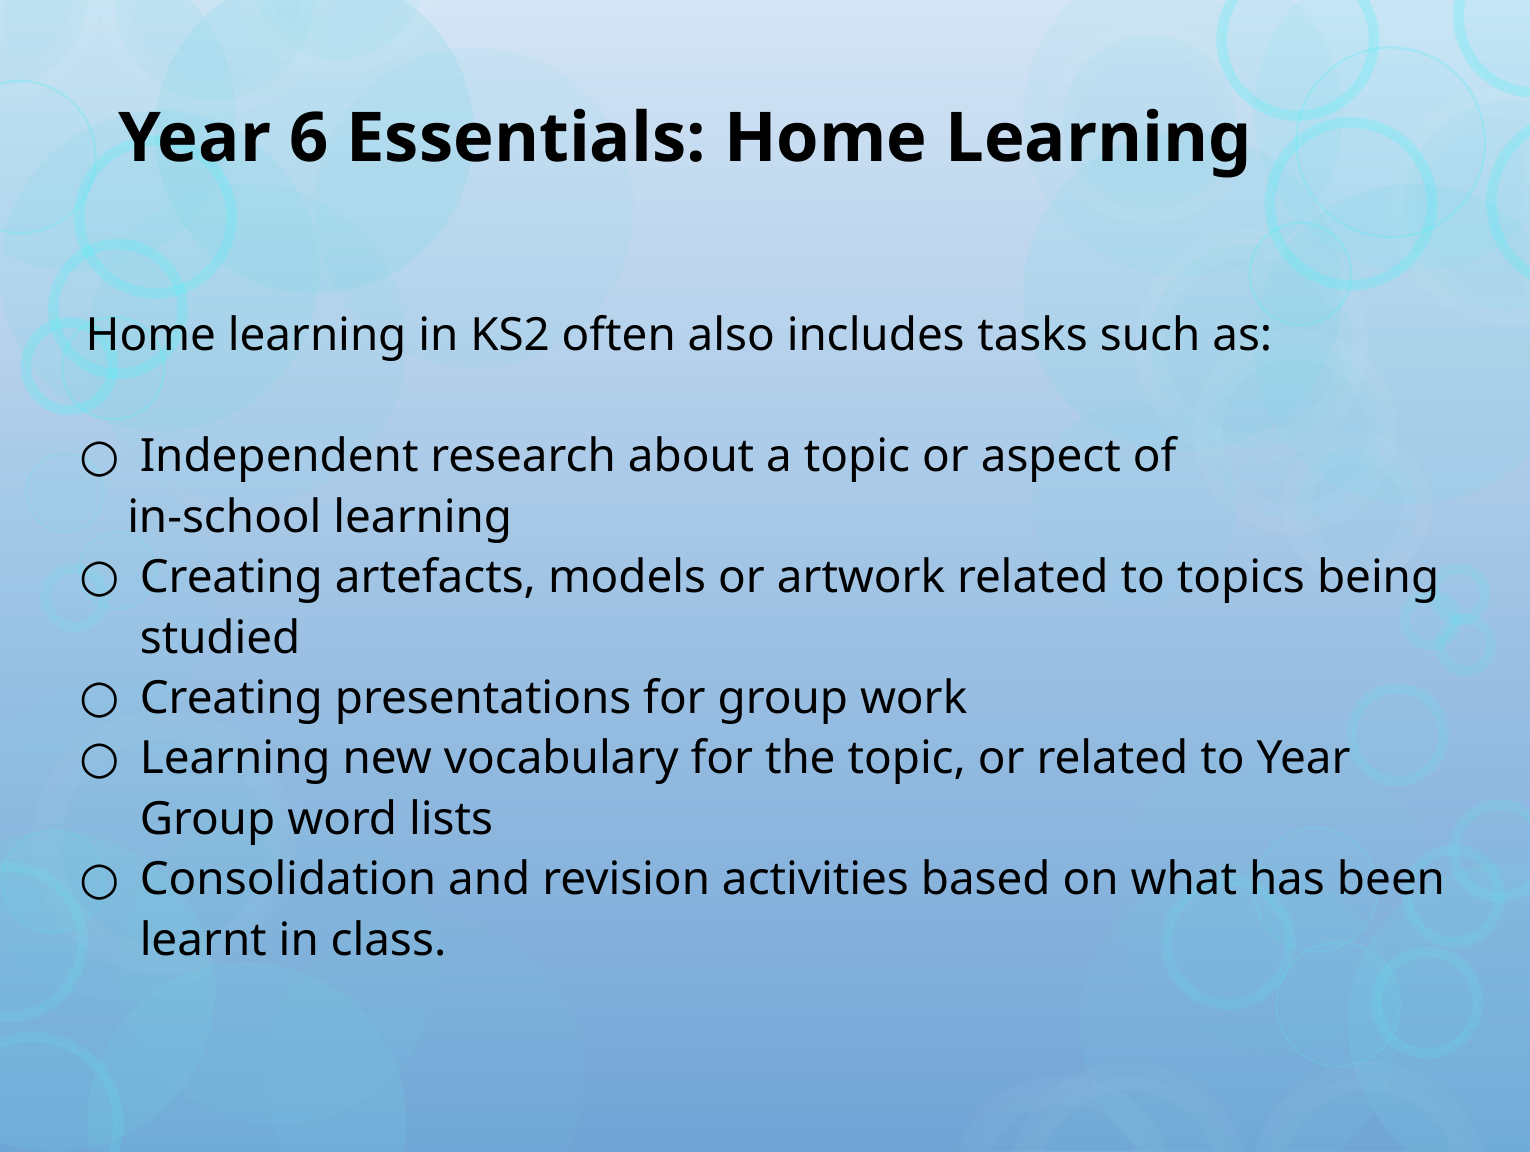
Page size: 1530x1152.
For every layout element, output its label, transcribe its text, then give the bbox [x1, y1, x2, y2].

title Year 6 Essentials: Home Learning [103, 55, 1530, 212]
list Home learning in KS2 often also includes tasks such as: Independent research about a topic or aspect of in-school learning Creating artefacts, models or artwork related to topics being studied Creating presentations for group work Learning new vocabulary for the topic, or related to Year Group word lists Consolidation and revision activities based on what has been learnt in class. [49, 137, 1481, 1127]
